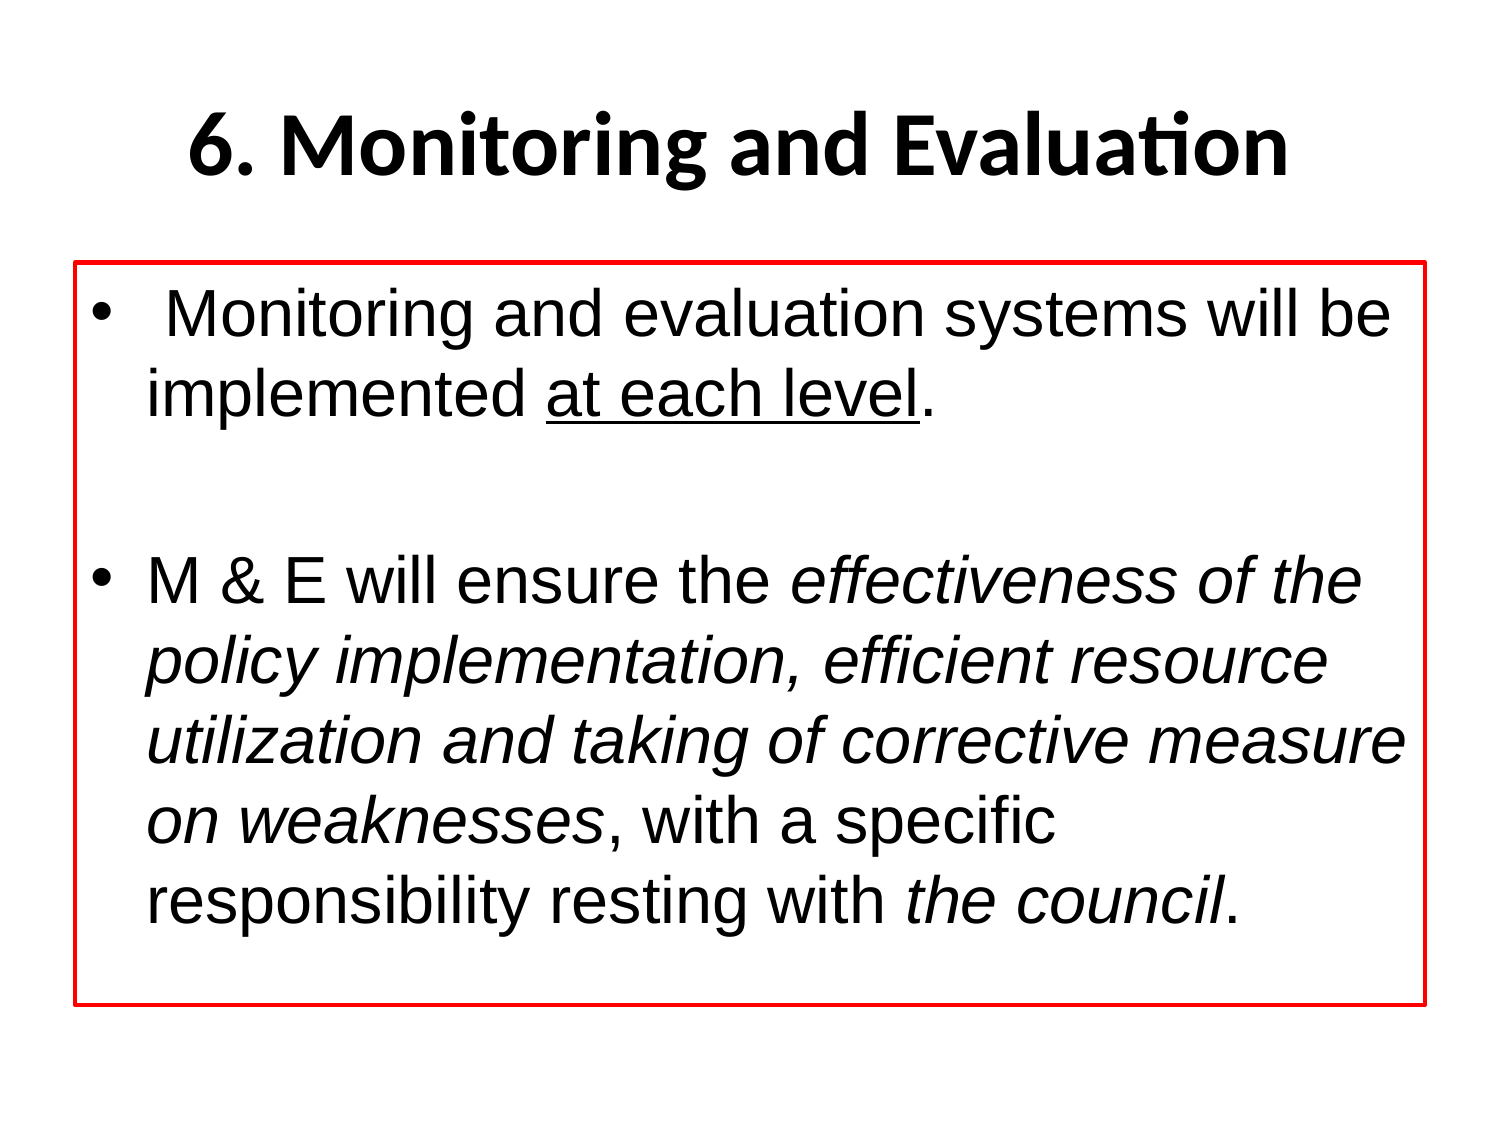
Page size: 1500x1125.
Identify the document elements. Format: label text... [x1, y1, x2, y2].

title 6. Monitoring and Evaluation [75, 45, 1425, 233]
list Monitoring and evaluation systems will be implemented at each level. M & E will ensure the effectiveness of the policy implementation, efficient resource utilization and taking of corrective measure on weaknesses, with a specific responsibility resting with the council. [75, 262, 1425, 1005]
